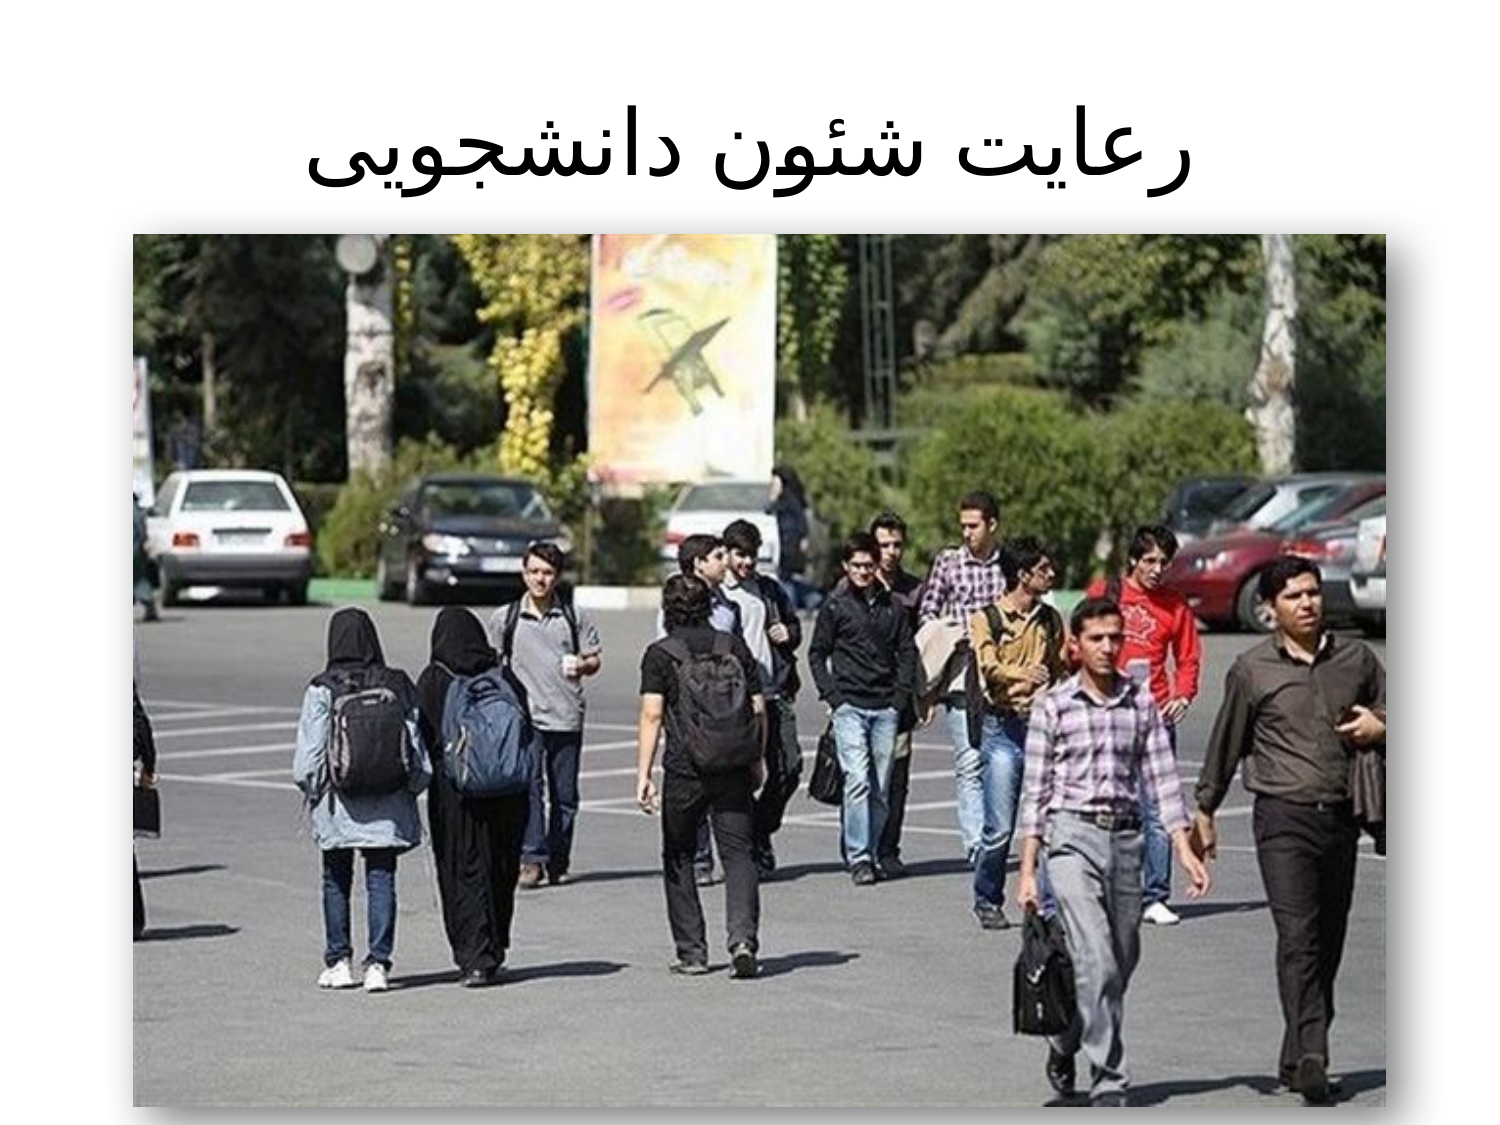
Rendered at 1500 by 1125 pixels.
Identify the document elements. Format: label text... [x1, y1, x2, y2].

title رعایت شئون دانشجویی [75, 45, 1425, 233]
picture [133, 234, 1386, 1107]
